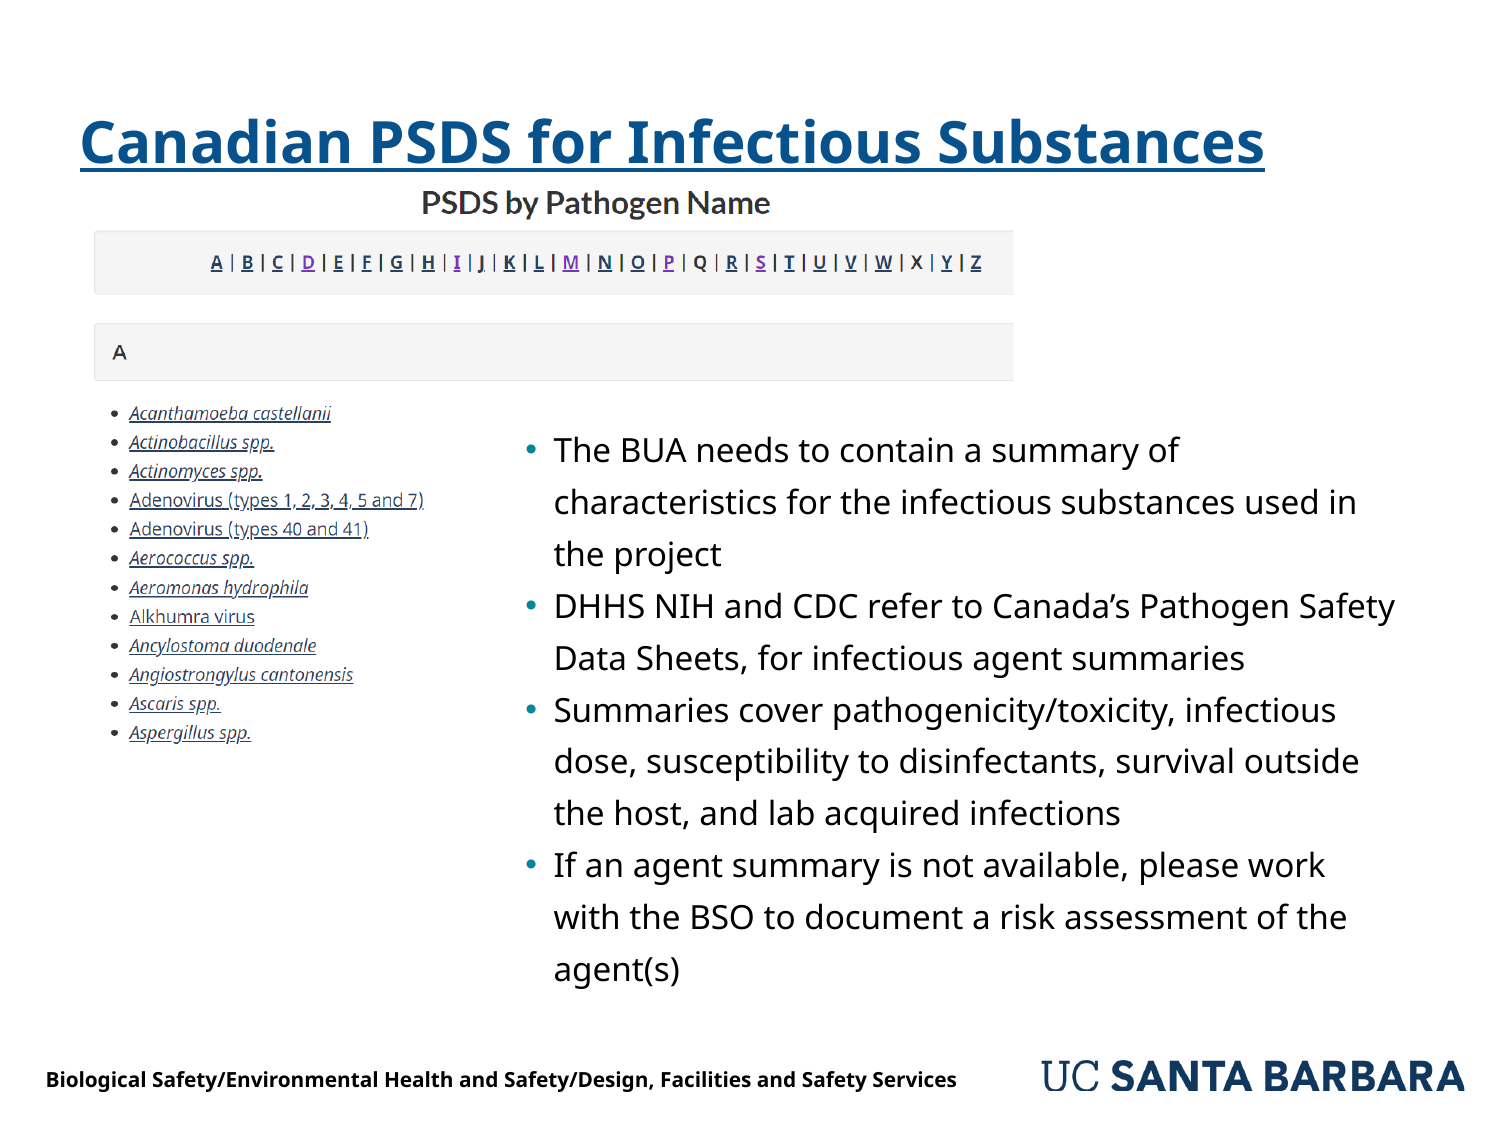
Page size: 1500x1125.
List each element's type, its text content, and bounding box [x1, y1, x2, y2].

title Canadian PSDS for Infectious Substances [64, 73, 1432, 171]
list The BUA needs to contain a summary of characteristics for the infectious substances used in the project DHHS NIH and CDC refer to Canada’s Pathogen Safety Data Sheets, for infectious agent summaries Summaries cover pathogenicity/toxicity, infectious dose, susceptibility to disinfectants, survival outside the host, and lab acquired infections If an agent summary is not available, please work with the BSO to document a risk assessment of the agent(s) [510, 410, 1412, 985]
picture [48, 170, 1014, 767]
